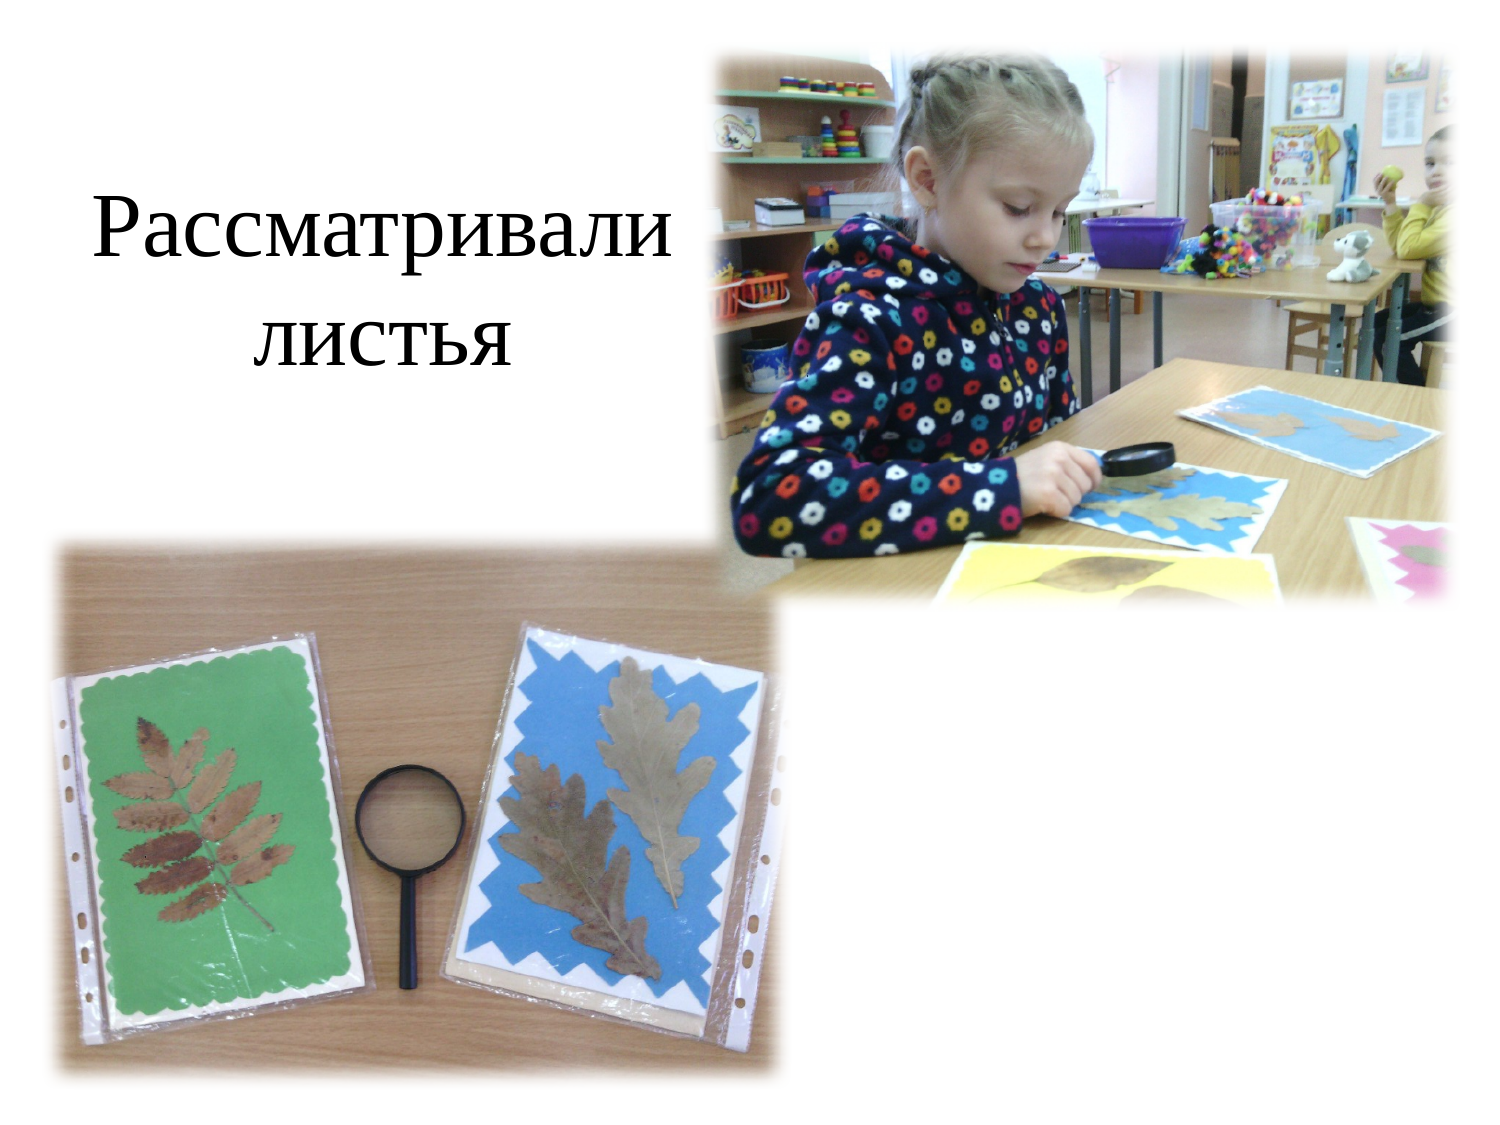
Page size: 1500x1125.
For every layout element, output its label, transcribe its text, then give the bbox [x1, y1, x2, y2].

title Рассматривали листья [75, 45, 691, 504]
picture [40, 42, 1461, 1090]
